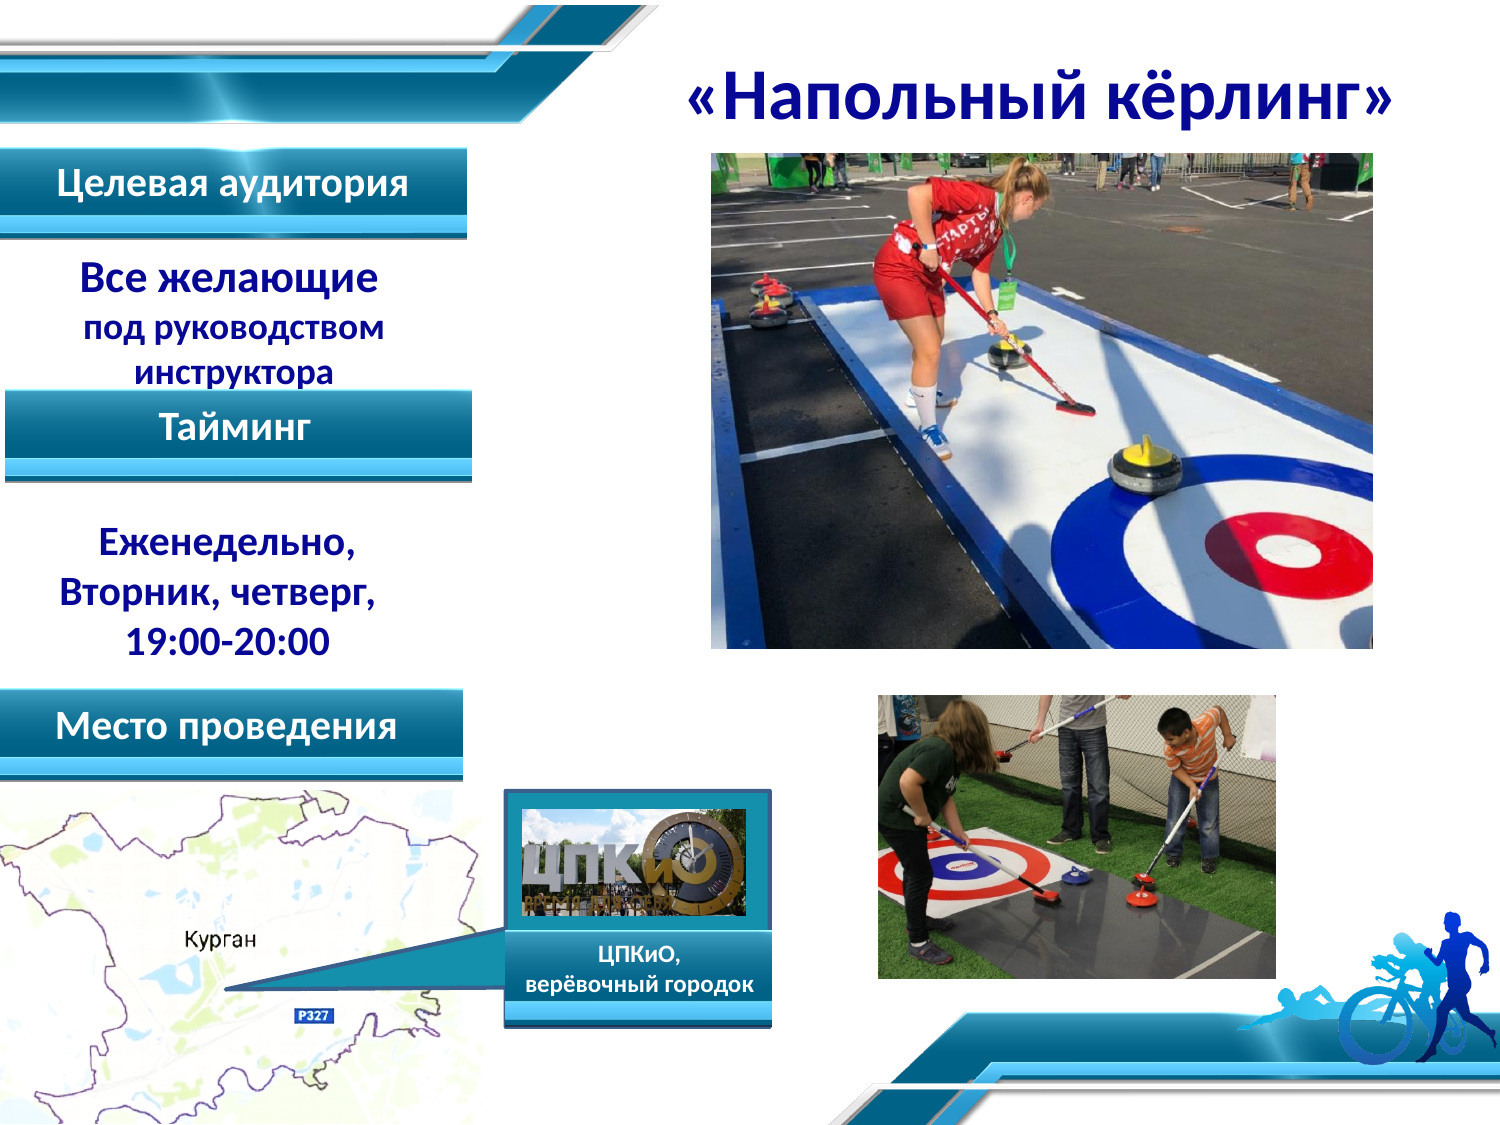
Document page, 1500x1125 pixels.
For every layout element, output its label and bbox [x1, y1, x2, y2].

text_box [0, 687, 464, 782]
text_box [505, 790, 772, 1028]
text_box [1, 388, 472, 483]
text_box [0, 147, 467, 240]
picture [878, 695, 1276, 979]
text_box [0, 4, 1500, 1125]
picture [711, 152, 1373, 650]
